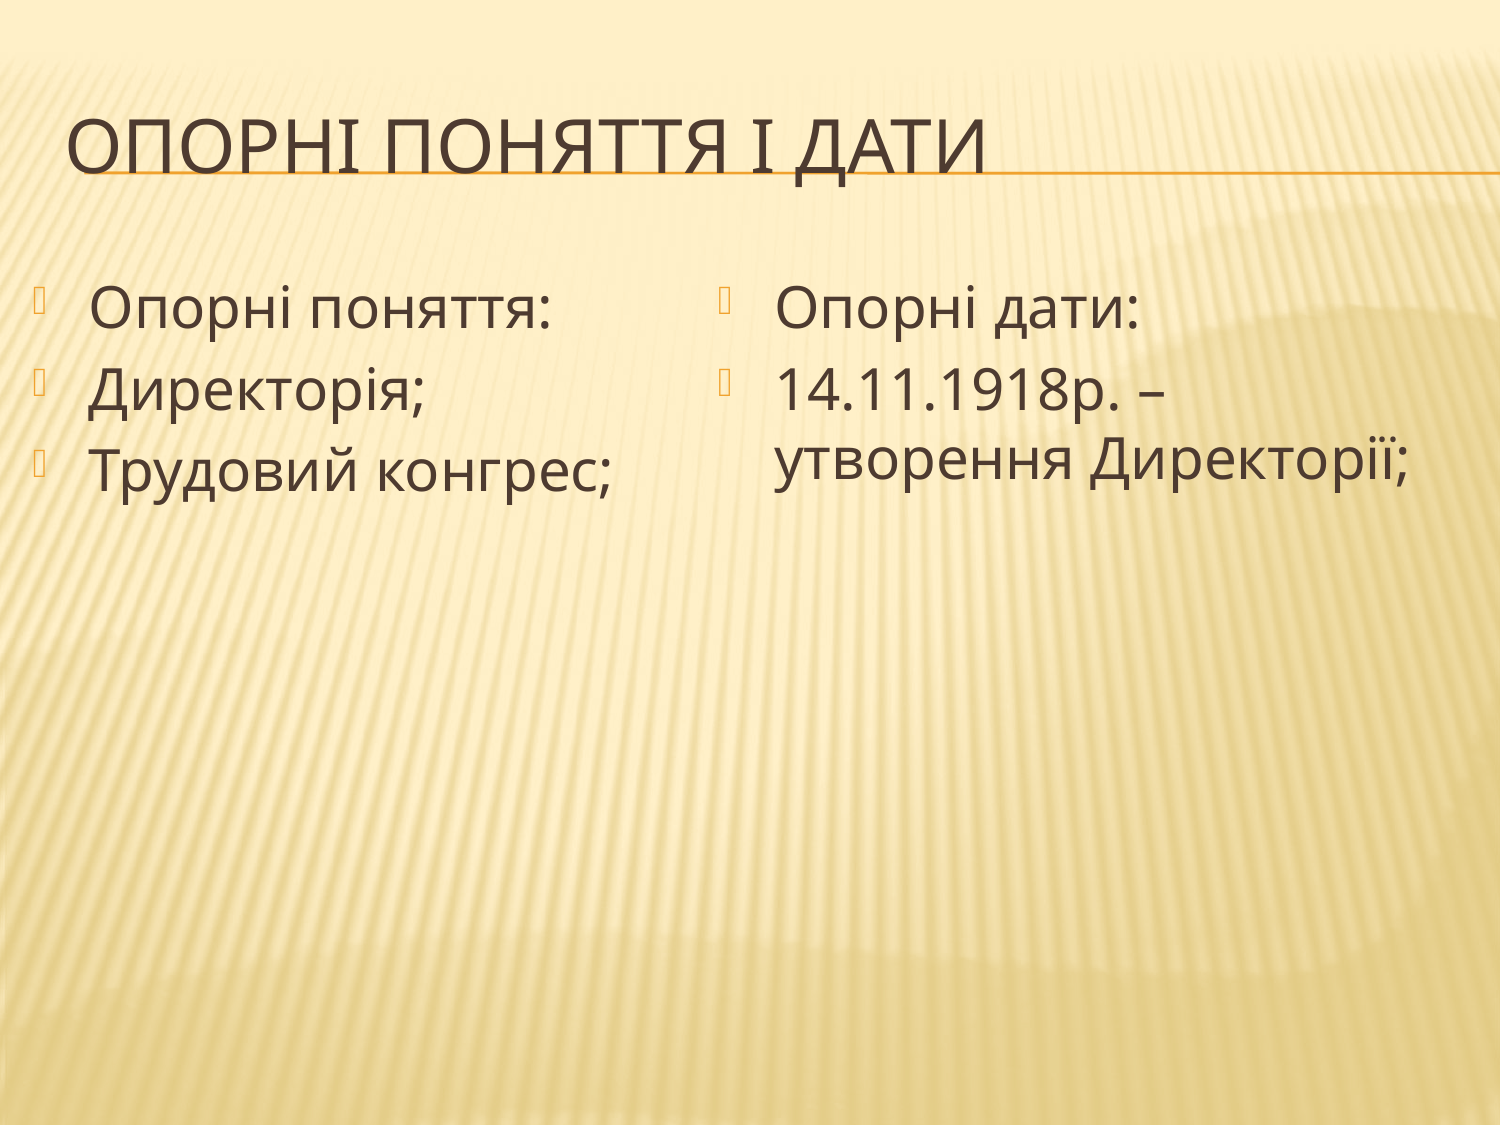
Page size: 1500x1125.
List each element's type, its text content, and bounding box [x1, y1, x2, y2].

title Опорні поняття і дати [49, 75, 1475, 213]
list Опорні дати: 14.11.1918р. – утворення Директорії; [702, 262, 1476, 1038]
list Опорні поняття: Директорія; Трудовий конгрес; [17, 262, 702, 1038]
